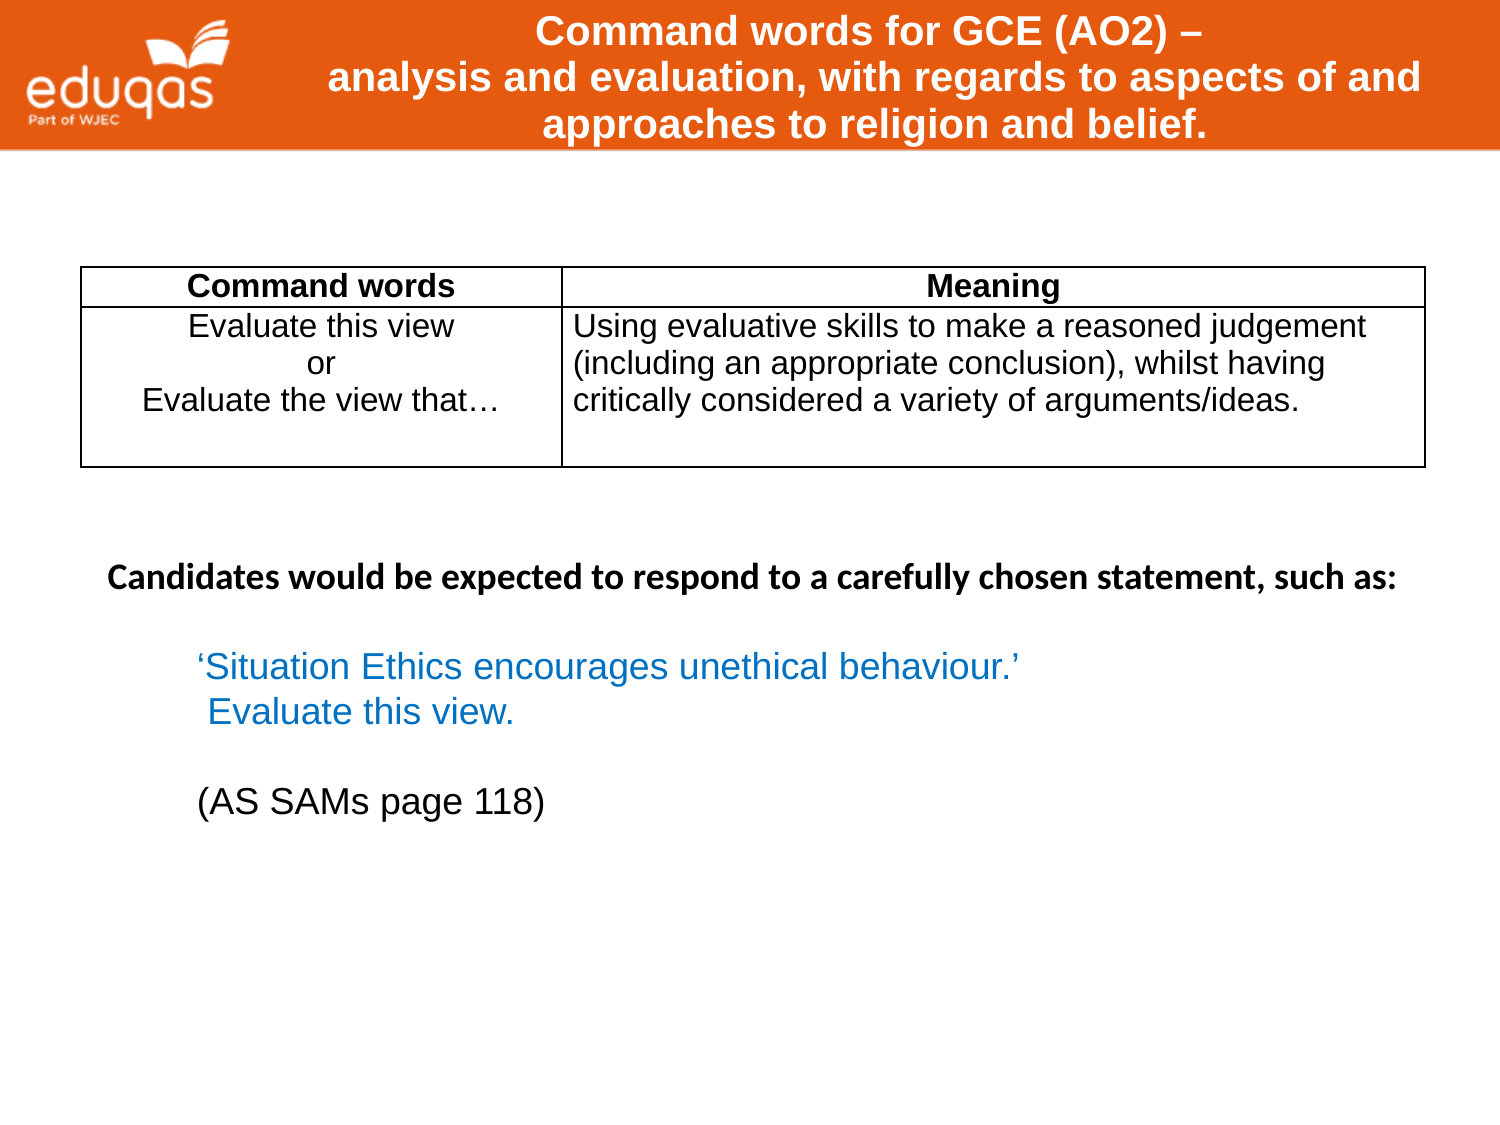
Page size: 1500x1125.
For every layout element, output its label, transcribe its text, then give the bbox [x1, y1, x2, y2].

text_box Candidates would be expected to respond to a carefully chosen statement, such as: ‘Situation Ethics encourages unethical behaviour.’ Evaluate this view. (AS SAMs page 118) [32, 544, 1475, 964]
table_cell Using evaluative skills to make a reasoned judgement (including an appropriate conclusion), whilst having critically considered a variety of arguments/ideas. [563, 308, 1424, 466]
list Command words for GCE (AO2) – analysis and evaluation, with regards to aspects of and approaches to religion and belief. [288, 0, 1462, 171]
table_cell Evaluate this view or Evaluate the view that… [82, 308, 561, 466]
table_header Meaning [563, 268, 1424, 306]
text_box [32, 525, 1377, 632]
picture [0, 0, 1500, 215]
table_header Command words [82, 268, 561, 306]
